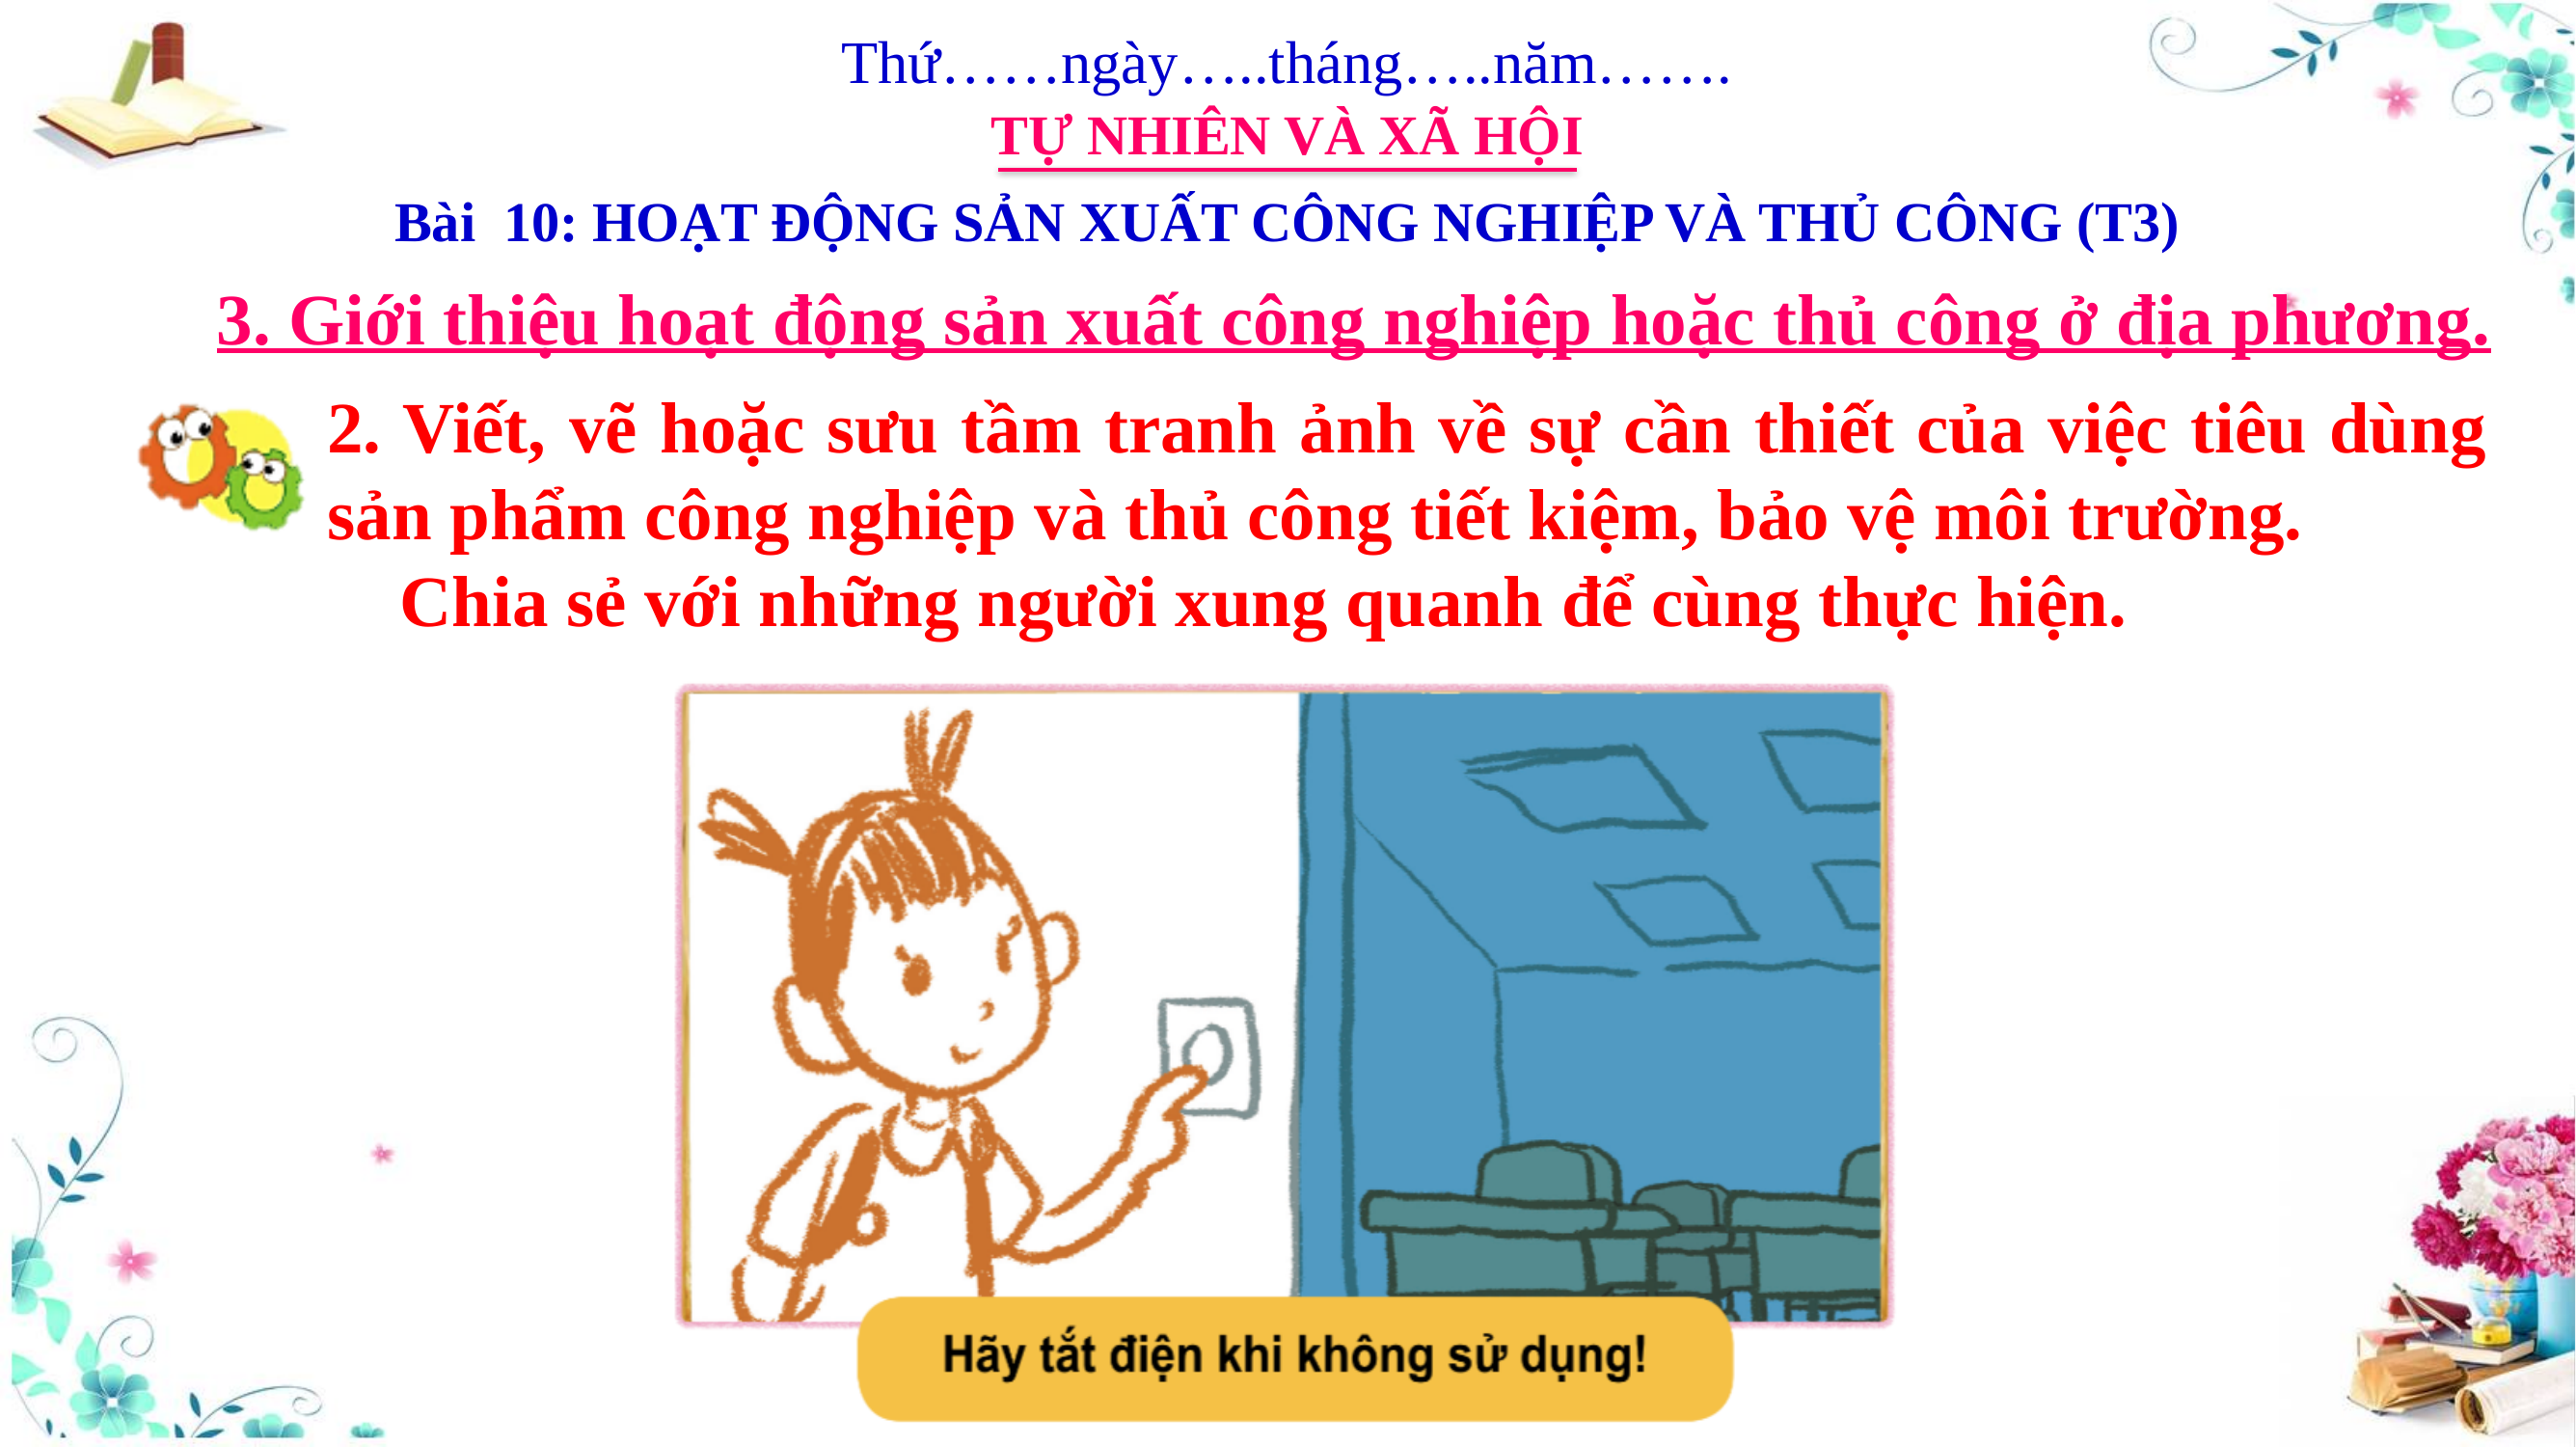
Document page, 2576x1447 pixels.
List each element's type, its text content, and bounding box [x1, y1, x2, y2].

text_box 3. Giới thiệu hoạt động sản xuất công nghiệp hoặc thủ công ở địa phương. [203, 264, 2529, 367]
picture [0, 0, 2576, 1447]
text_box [343, 15, 2232, 265]
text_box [105, 361, 2504, 652]
